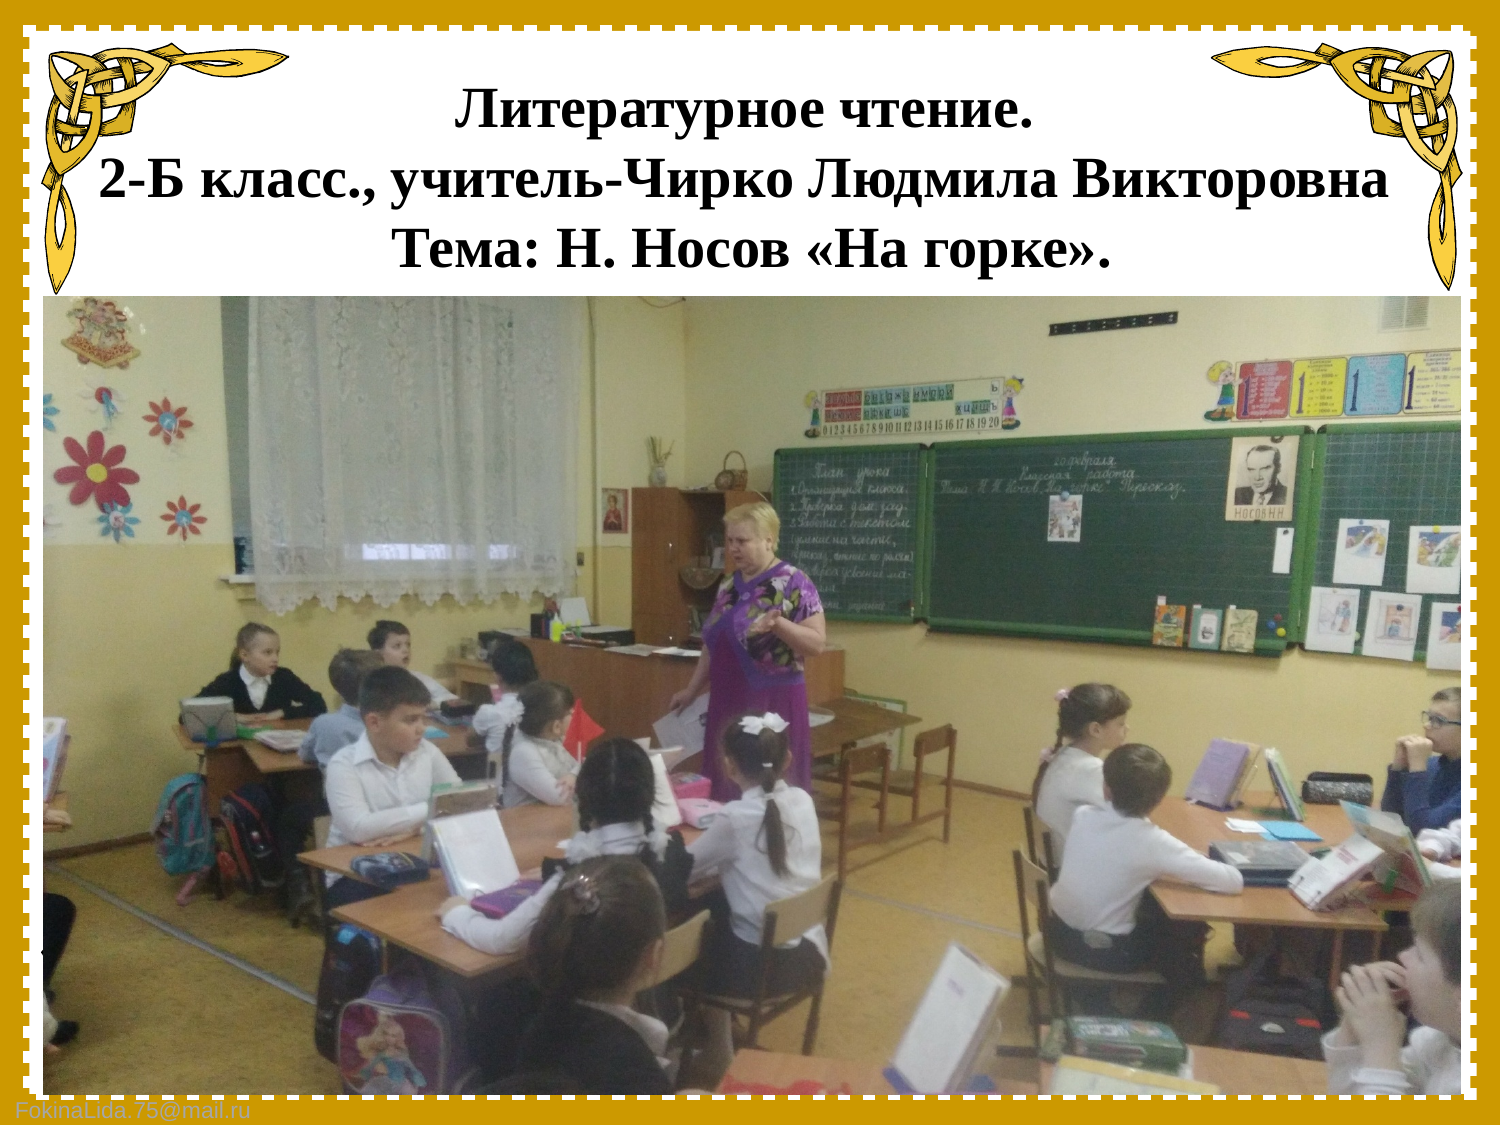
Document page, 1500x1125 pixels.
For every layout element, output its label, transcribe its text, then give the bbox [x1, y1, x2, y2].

picture [42, 296, 1461, 1095]
title Литературное чтение. 2-Б класс., учитель-Чирко Людмила Викторовна Тема: Н. Носов «На горке». [77, 56, 1426, 292]
